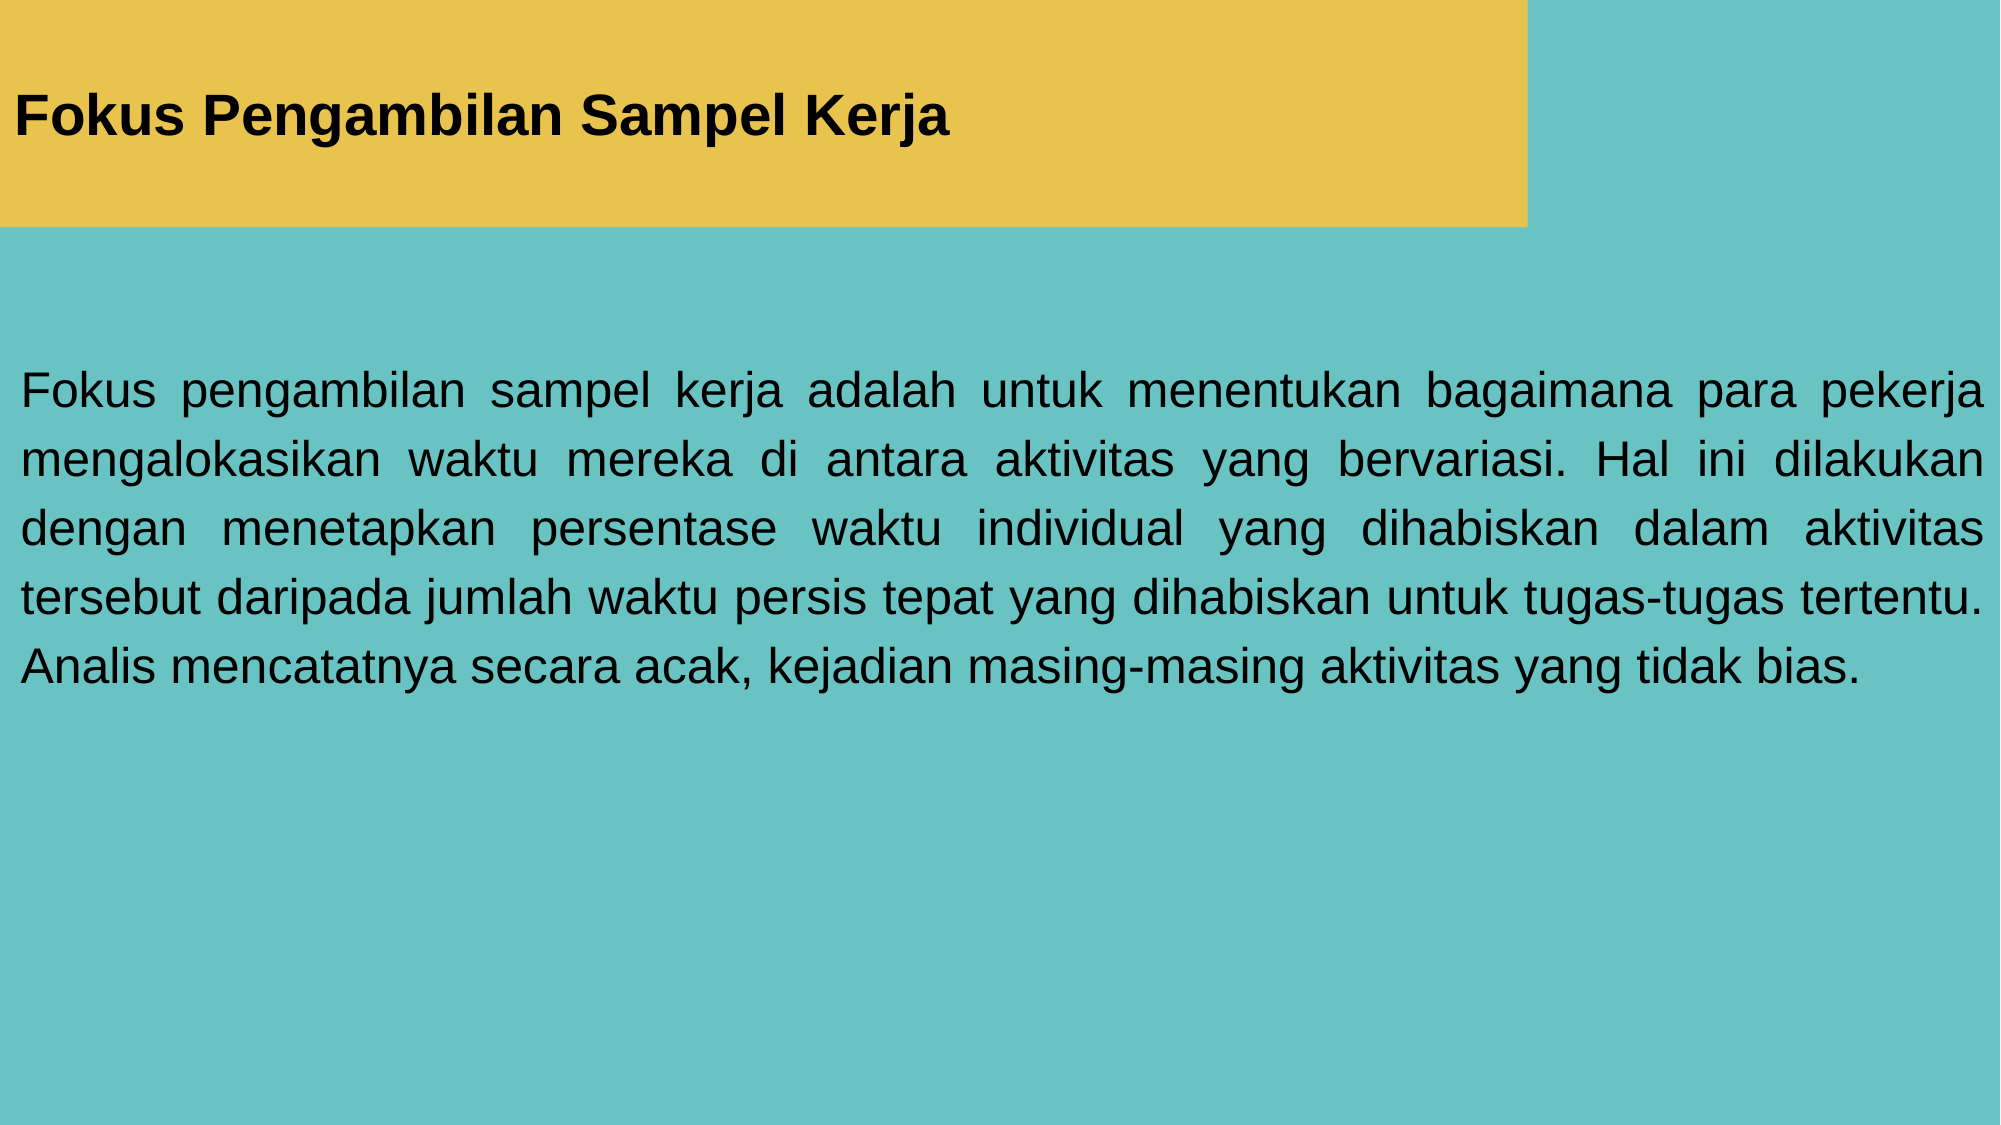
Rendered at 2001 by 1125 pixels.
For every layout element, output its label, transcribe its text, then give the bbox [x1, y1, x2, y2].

text_box Fokus Pengambilan Sampel Kerja [0, 0, 1599, 225]
text_box Fokus pengambilan sampel kerja adalah untuk menentukan bagaimana para pekerja mengalokasikan waktu mereka di antara aktivitas yang bervariasi. Hal ini dilakukan dengan menetapkan persentase waktu individual yang dihabiskan dalam aktivitas tersebut daripada jumlah waktu persis tepat yang dihabiskan untuk tugas-tugas tertentu. Analis mencatatnya secara acak, kejadian masing-masing aktivitas yang tidak bias. [0, 341, 2000, 791]
